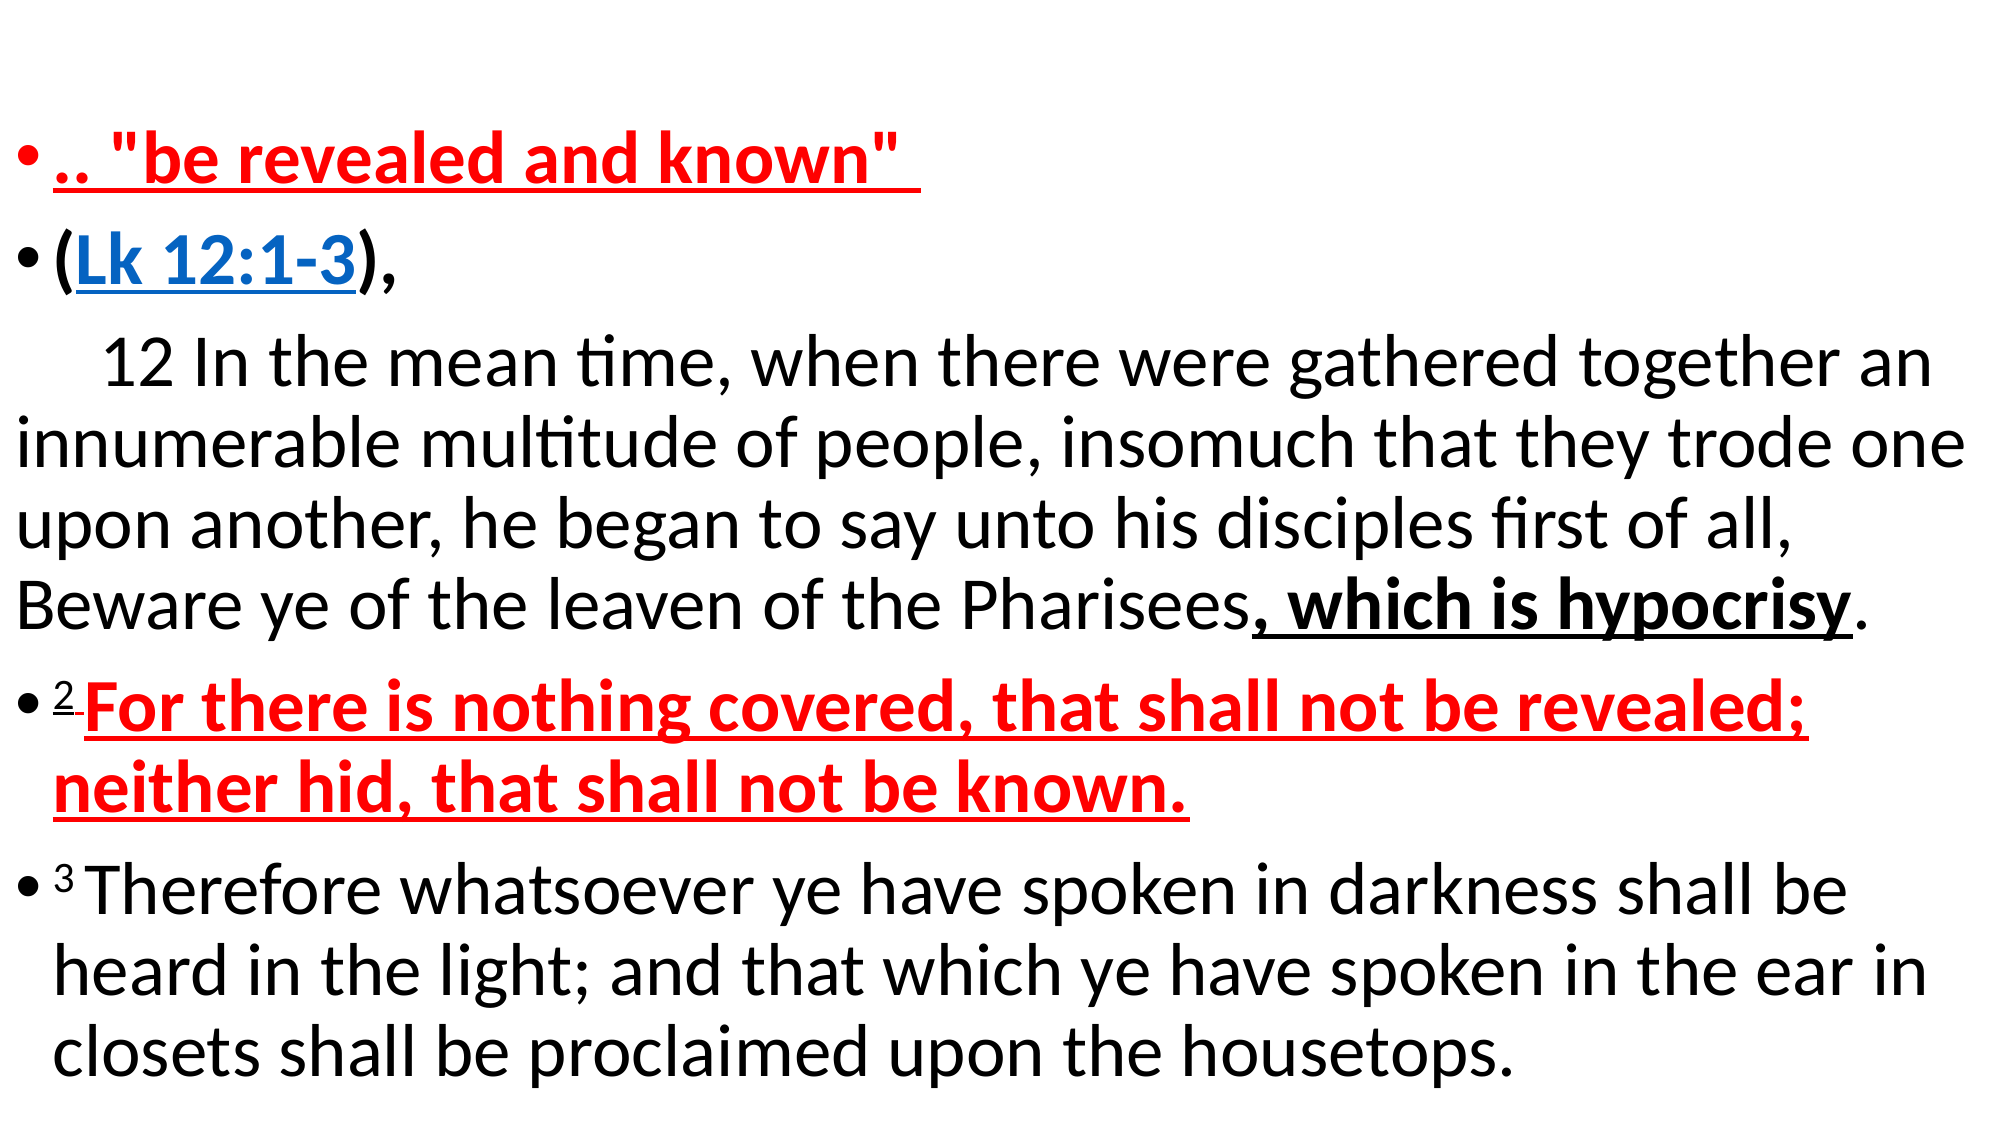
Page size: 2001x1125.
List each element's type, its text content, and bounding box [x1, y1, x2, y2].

list .. "be revealed and known" (Lk 12:1-3), 12 In the mean time, when there were gathered together an innumerable multitude of people, insomuch that they trode one upon another, he began to say unto his disciples first of all, Beware ye of the leaven of the Pharisees, which is hypocrisy. 2 For there is nothing covered, that shall not be revealed; neither hid, that shall not be known. 3 Therefore whatsoever ye have spoken in darkness shall be heard in the light; and that which ye have spoken in the ear in closets shall be proclaimed upon the housetops. [0, 0, 1985, 1125]
